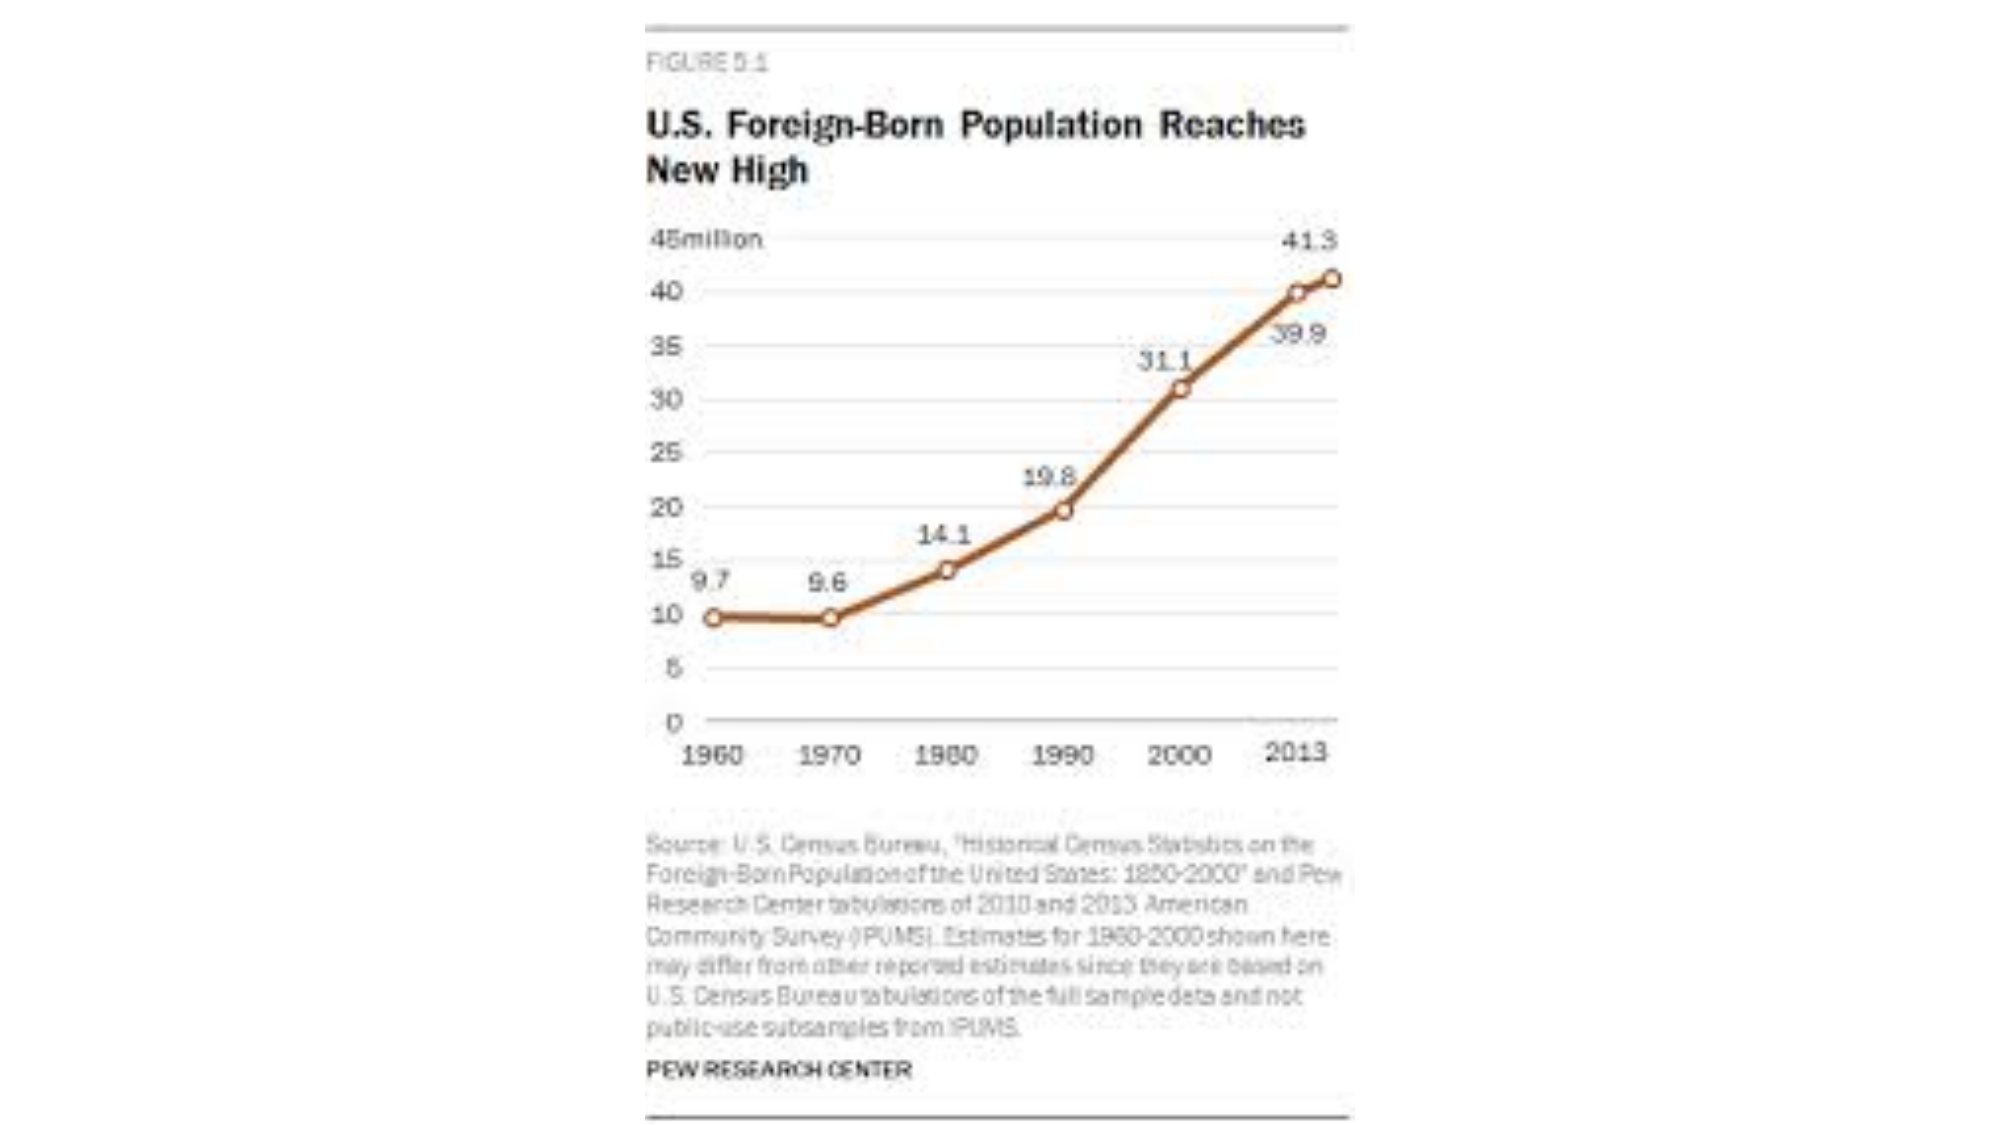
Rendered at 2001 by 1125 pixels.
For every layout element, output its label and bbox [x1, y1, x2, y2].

picture [645, 22, 1355, 1125]
